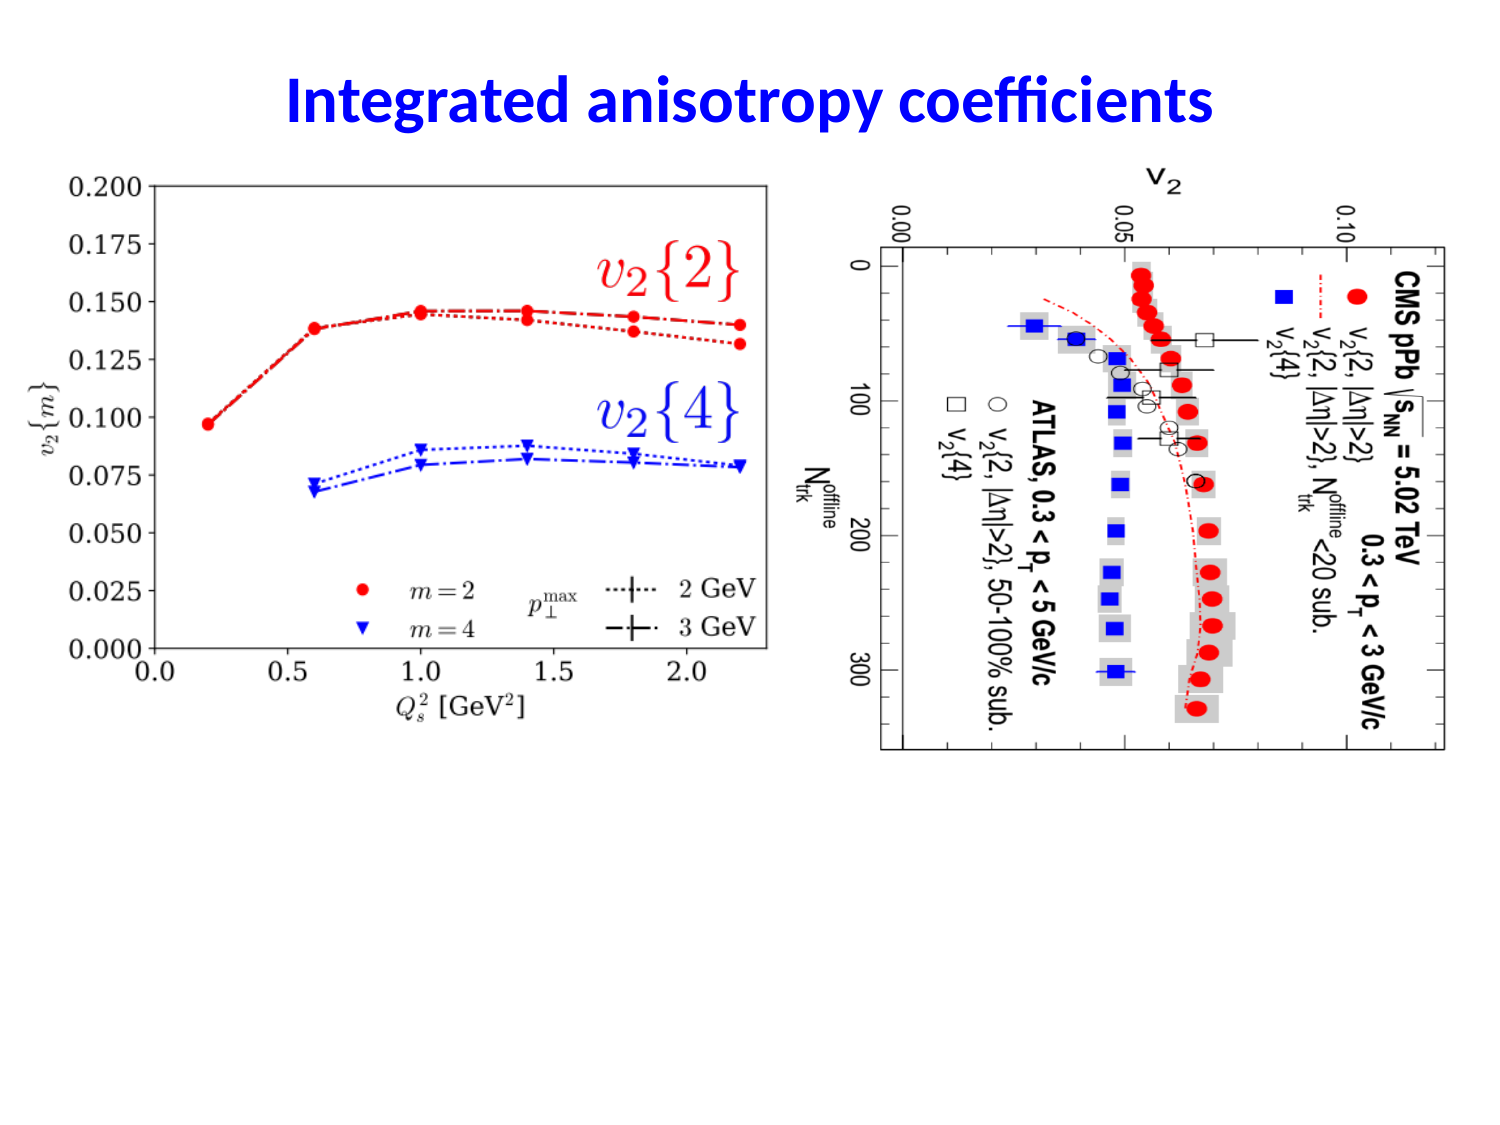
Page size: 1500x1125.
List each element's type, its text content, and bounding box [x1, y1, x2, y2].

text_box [20, 163, 779, 728]
title Integrated anisotropy coefficients [75, 2, 1425, 163]
picture [822, 118, 1419, 805]
